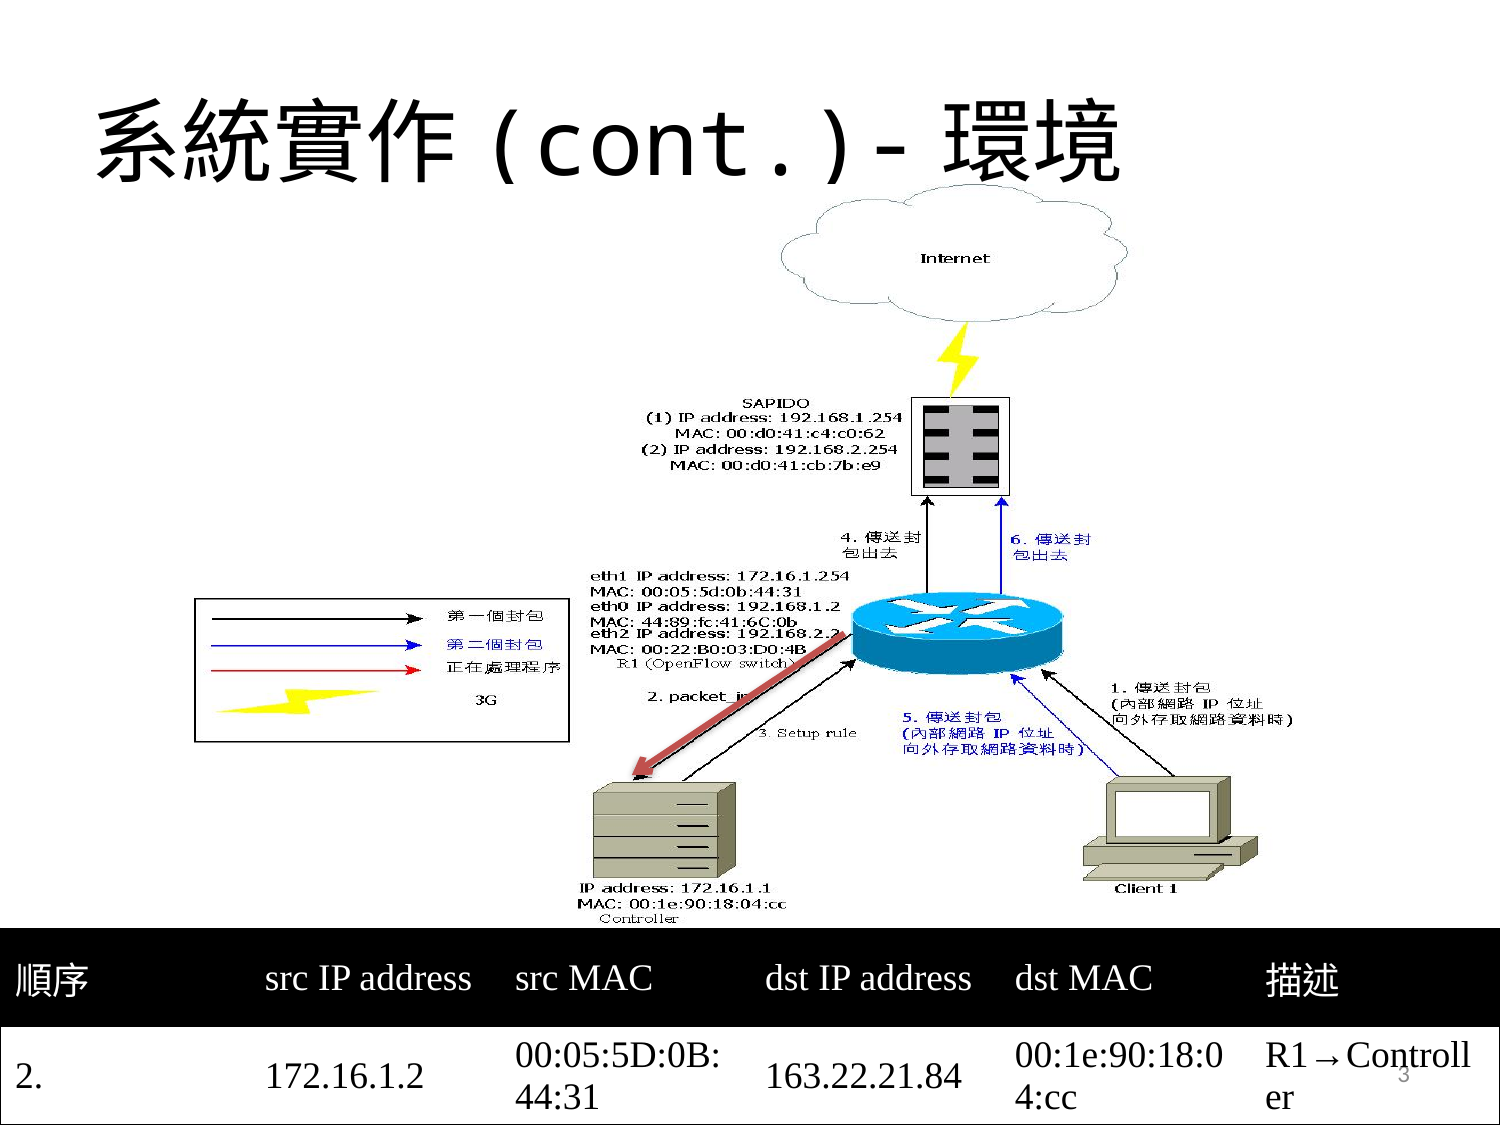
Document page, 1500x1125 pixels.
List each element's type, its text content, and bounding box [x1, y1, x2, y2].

table_cell 163.22.21.84 [750, 1027, 1000, 1124]
table_header src IP address [250, 936, 500, 1027]
table_cell R1→Controller [1250, 1027, 1499, 1124]
table_header 描述 [1250, 930, 1499, 1027]
table_header 順序 [1, 930, 250, 1027]
table_cell 00:1e:90:18:04:cc [1000, 1027, 1250, 1124]
picture [194, 184, 1294, 928]
table_header dst MAC [1000, 936, 1250, 1027]
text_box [631, 633, 845, 776]
title 系統實作(cont.)-環境 [75, 45, 1425, 233]
table_cell 2. [1, 1027, 250, 1124]
table_cell 00:05:5D:0B:44:31 [500, 1027, 750, 1124]
table_header dst IP address [750, 936, 1000, 1027]
table_cell 172.16.1.2 [250, 1027, 500, 1124]
table_header src MAC [500, 936, 750, 1027]
